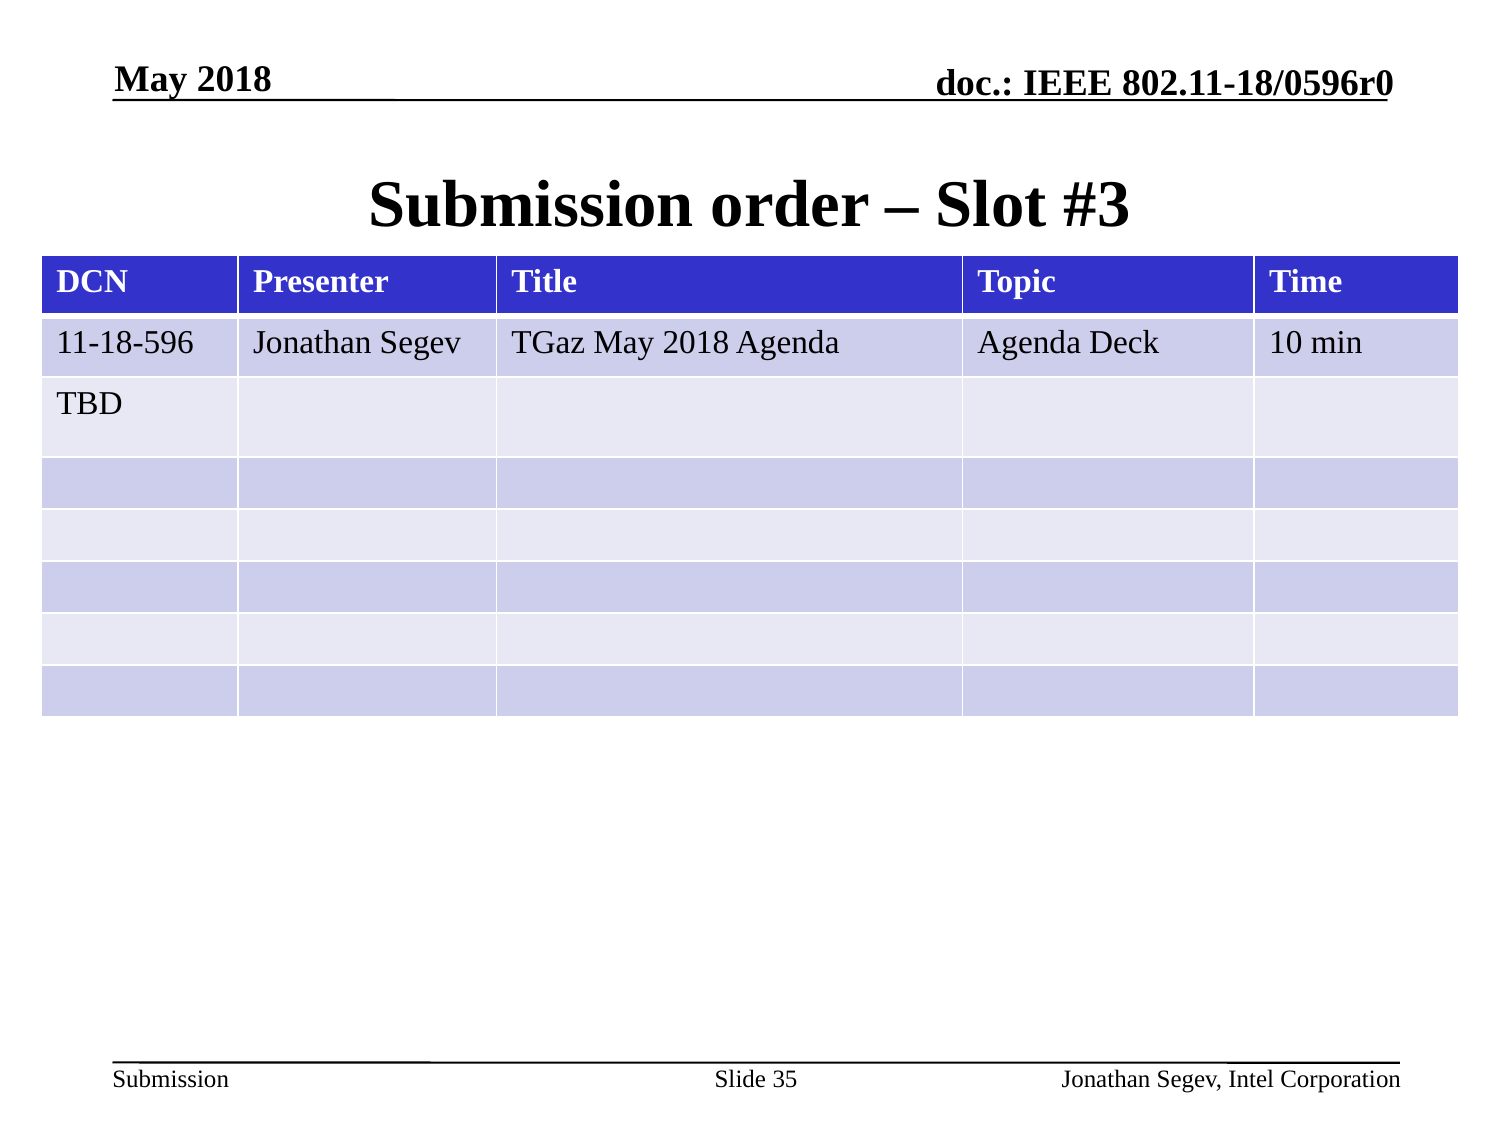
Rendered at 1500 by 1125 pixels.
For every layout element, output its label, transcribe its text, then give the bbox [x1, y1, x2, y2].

table_cell [42, 458, 237, 508]
table_header Time [1255, 256, 1458, 313]
table_cell [239, 378, 496, 456]
table_cell [963, 458, 1253, 508]
table_cell [1255, 378, 1458, 456]
table_cell [239, 458, 496, 508]
table_header DCN [42, 256, 237, 313]
table_cell [42, 614, 237, 664]
table_cell [963, 378, 1253, 456]
slide_number Slide 35 [712, 1061, 800, 1123]
table_cell 11-18-596 [42, 319, 237, 376]
table_header Topic [963, 256, 1253, 313]
table_cell [963, 510, 1253, 560]
table_cell [239, 614, 496, 664]
table_cell [497, 378, 962, 456]
table_cell [1255, 614, 1458, 664]
footer Jonathan Segev, Intel Corporation [878, 1061, 1402, 1093]
table_cell [497, 614, 962, 664]
table_cell [963, 562, 1253, 612]
table_cell [1255, 666, 1458, 716]
table_cell TGaz May 2018 Agenda [497, 319, 962, 376]
table_cell [239, 562, 496, 612]
table_cell [239, 666, 496, 716]
table_cell [497, 458, 962, 508]
table_cell 10 min [1255, 319, 1458, 376]
table_cell [1255, 458, 1458, 508]
table_cell [1255, 562, 1458, 612]
table_cell [42, 510, 237, 560]
table_cell [42, 562, 237, 612]
table_cell [42, 666, 237, 716]
table_cell [497, 510, 962, 560]
table_header Presenter [239, 256, 496, 313]
table_header Title [497, 256, 962, 313]
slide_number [114, 54, 423, 100]
table_cell Agenda Deck [963, 319, 1253, 376]
table_cell [497, 666, 962, 716]
table_cell Jonathan Segev [239, 319, 496, 376]
table_cell [963, 666, 1253, 716]
table_cell [963, 614, 1253, 664]
table_cell TBD [42, 378, 237, 456]
table_cell [1255, 510, 1458, 560]
title Submission order – Slot #3 [112, 112, 1388, 254]
table_cell [497, 562, 962, 612]
table_cell [239, 510, 496, 560]
